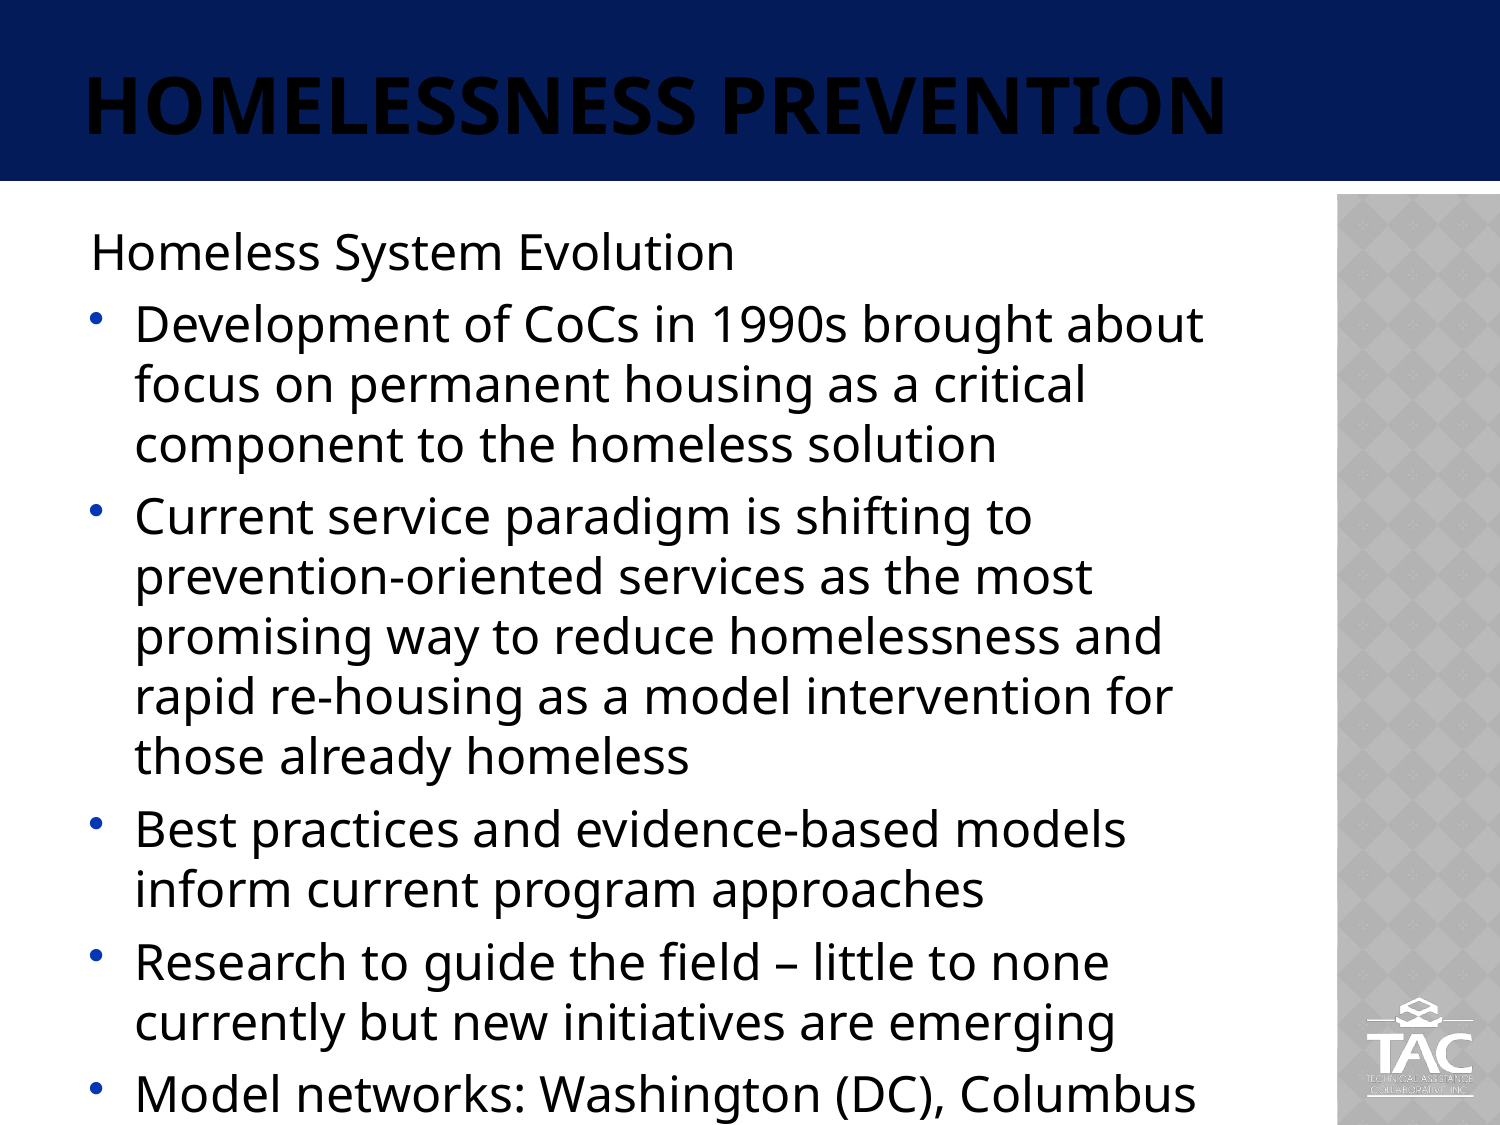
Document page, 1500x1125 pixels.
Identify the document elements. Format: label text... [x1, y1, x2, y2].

list Homeless System Evolution Development of CoCs in 1990s brought about focus on permanent housing as a critical component to the homeless solution Current service paradigm is shifting to prevention-oriented services as the most promising way to reduce homelessness and rapid re-housing as a model intervention for those already homeless Best practices and evidence-based models inform current program approaches Research to guide the field – little to none currently but new initiatives are emerging Model networks: Washington (DC), Columbus (OH) [74, 212, 1288, 1088]
title Homelessness Prevention [75, 24, 1450, 150]
picture [1362, 995, 1477, 1100]
